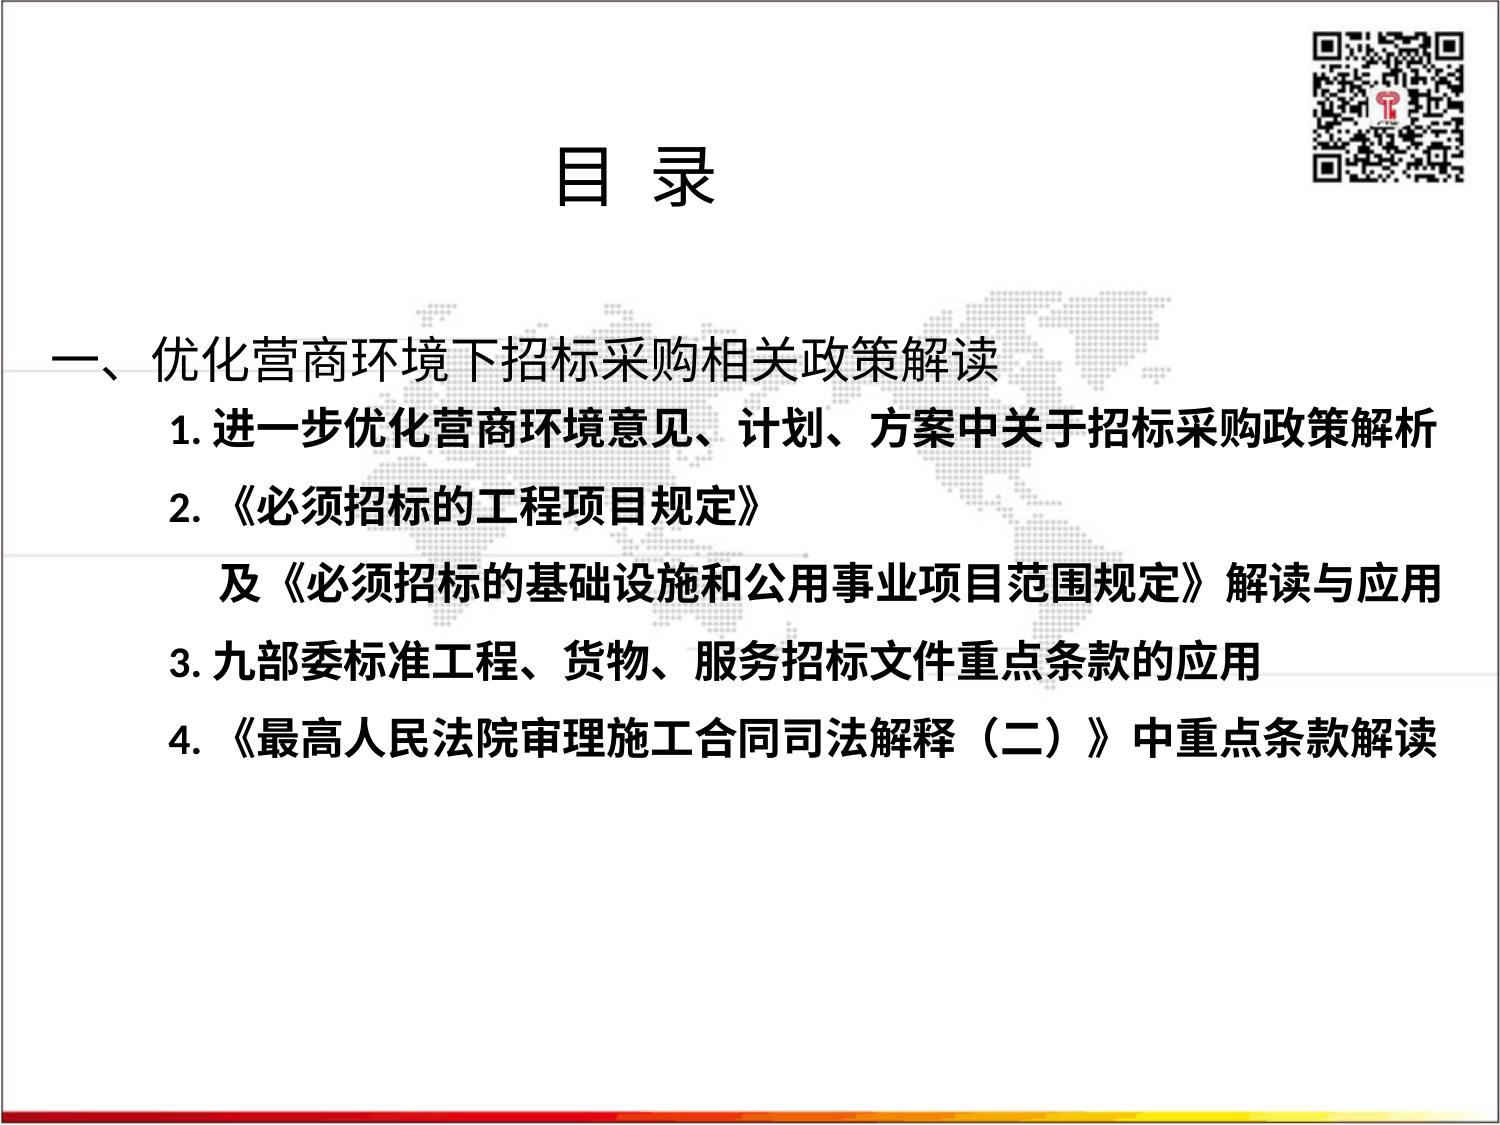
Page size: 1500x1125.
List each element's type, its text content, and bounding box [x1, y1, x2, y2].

text_box 目 录 [534, 125, 750, 223]
picture [0, 0, 1500, 1125]
text_box 一、优化营商环境下招标采购相关政策解读 1.进一步优化营商环境意见、计划、方案中关于招标采购政策解析 2.《必须招标的工程项目规定》 及《必须招标的基础设施和公用事业项目范围规定》解读与应用 3.九部委标准工程、货物、服务招标文件重点条款的应用 4.《最高人民法院审理施工合同司法解释（二）》中重点条款解读 [35, 290, 1465, 874]
